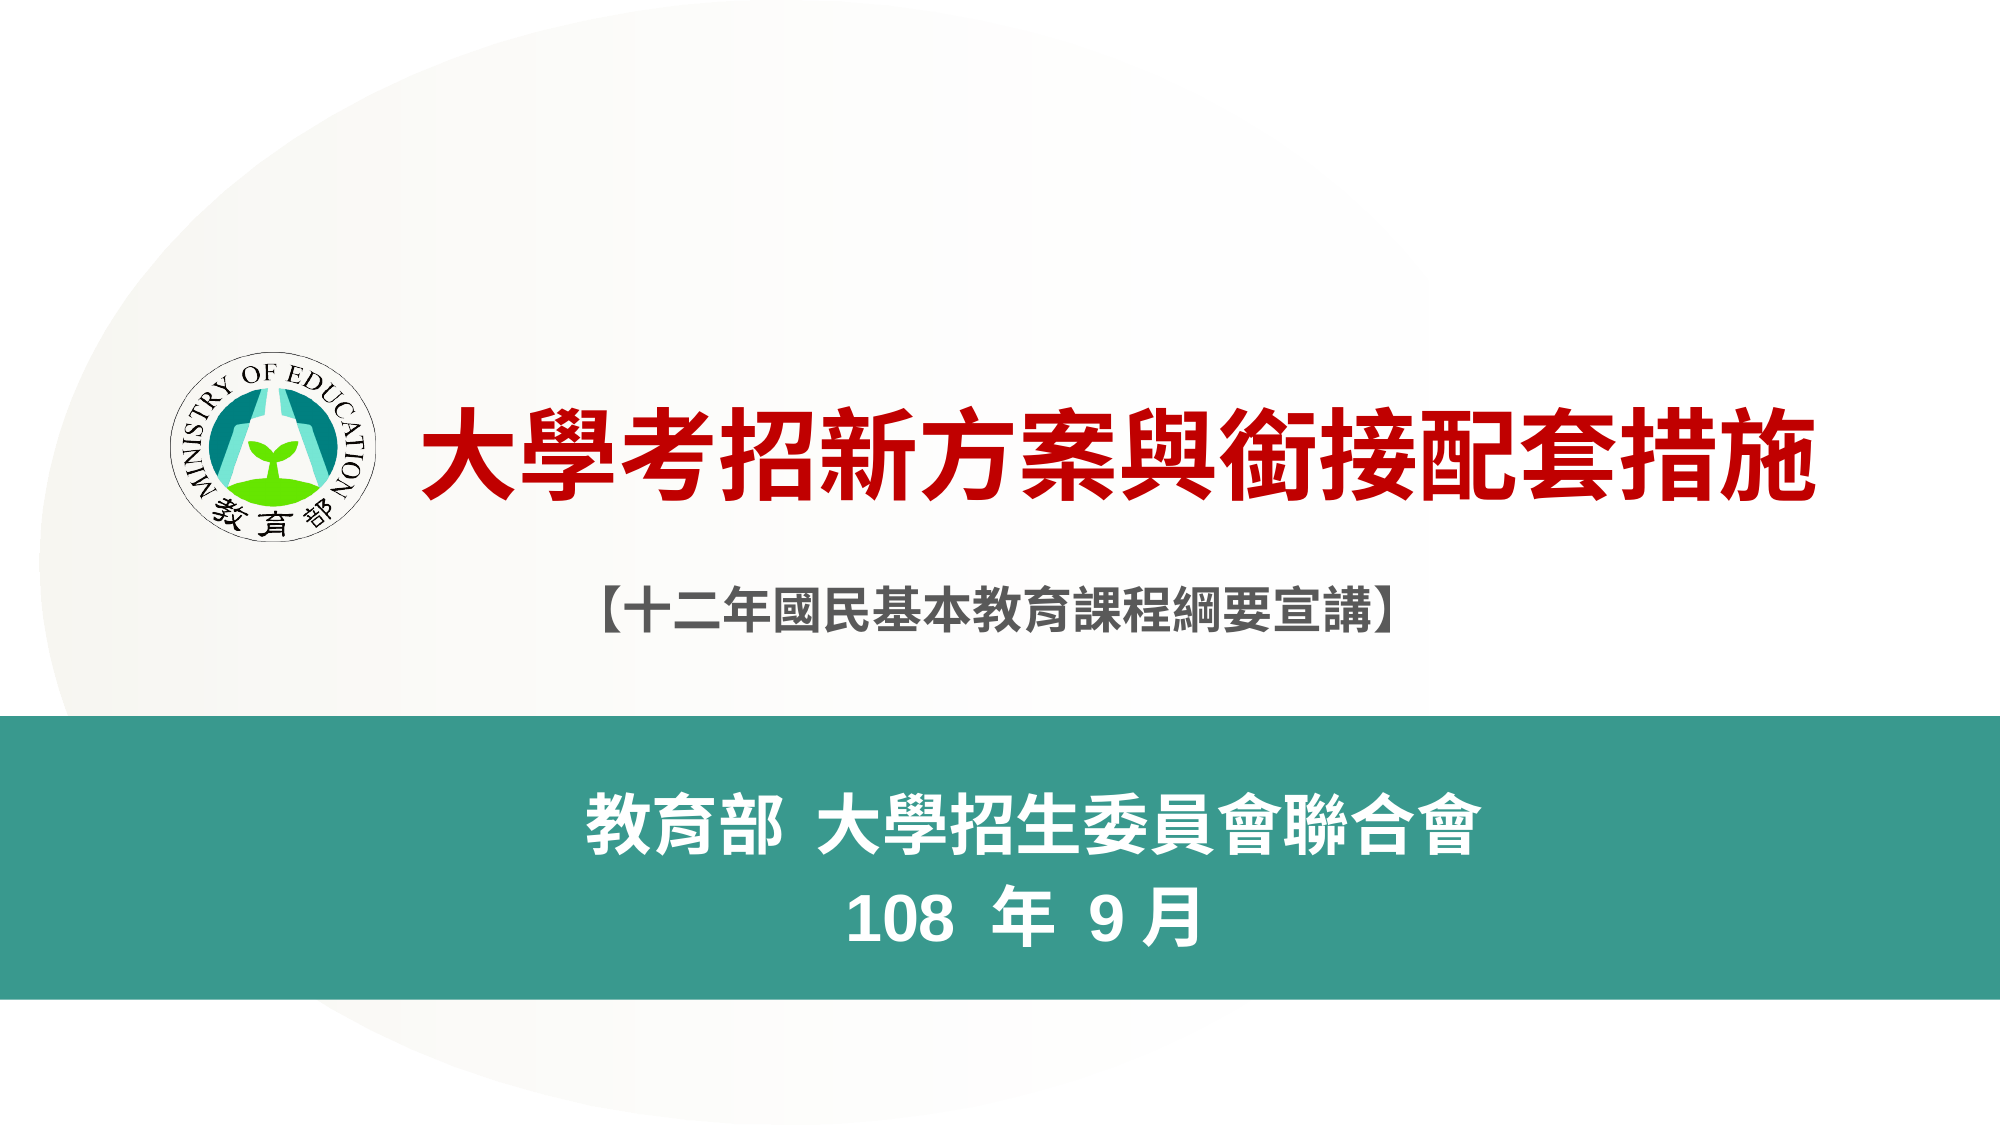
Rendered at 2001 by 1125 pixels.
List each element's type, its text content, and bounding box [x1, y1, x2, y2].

text_box 【十二年國民基本教育課程綱要宣講】 [225, 563, 1770, 653]
subtitle 教育部 大學招生委員會聯合會 108 年 9月 [472, 775, 1596, 870]
picture [170, 351, 376, 542]
title 大學考招新方案與銜接配套措施 [375, 330, 1863, 569]
